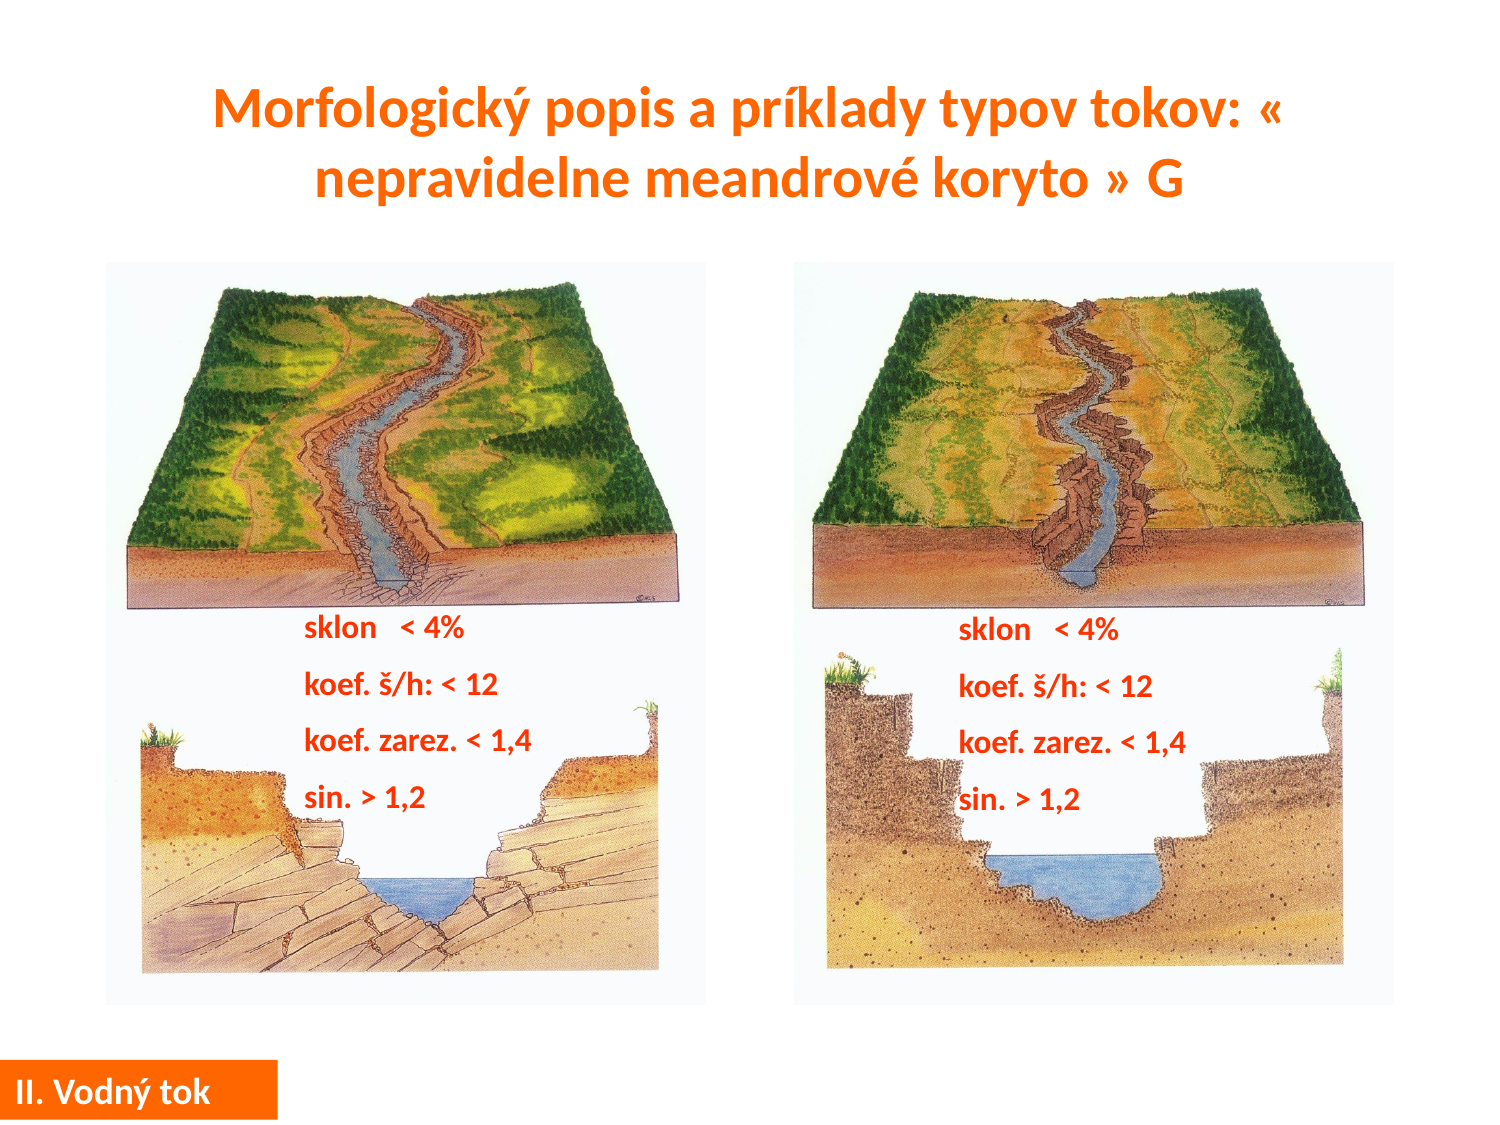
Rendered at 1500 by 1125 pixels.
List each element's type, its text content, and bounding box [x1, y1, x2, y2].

text_box II. Vodný tok [0, 1059, 278, 1120]
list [106, 262, 706, 1006]
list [793, 262, 1394, 1006]
title Morfologický popis a príklady typov tokov: « nepravidelne meandrové koryto » G [75, 45, 1425, 233]
